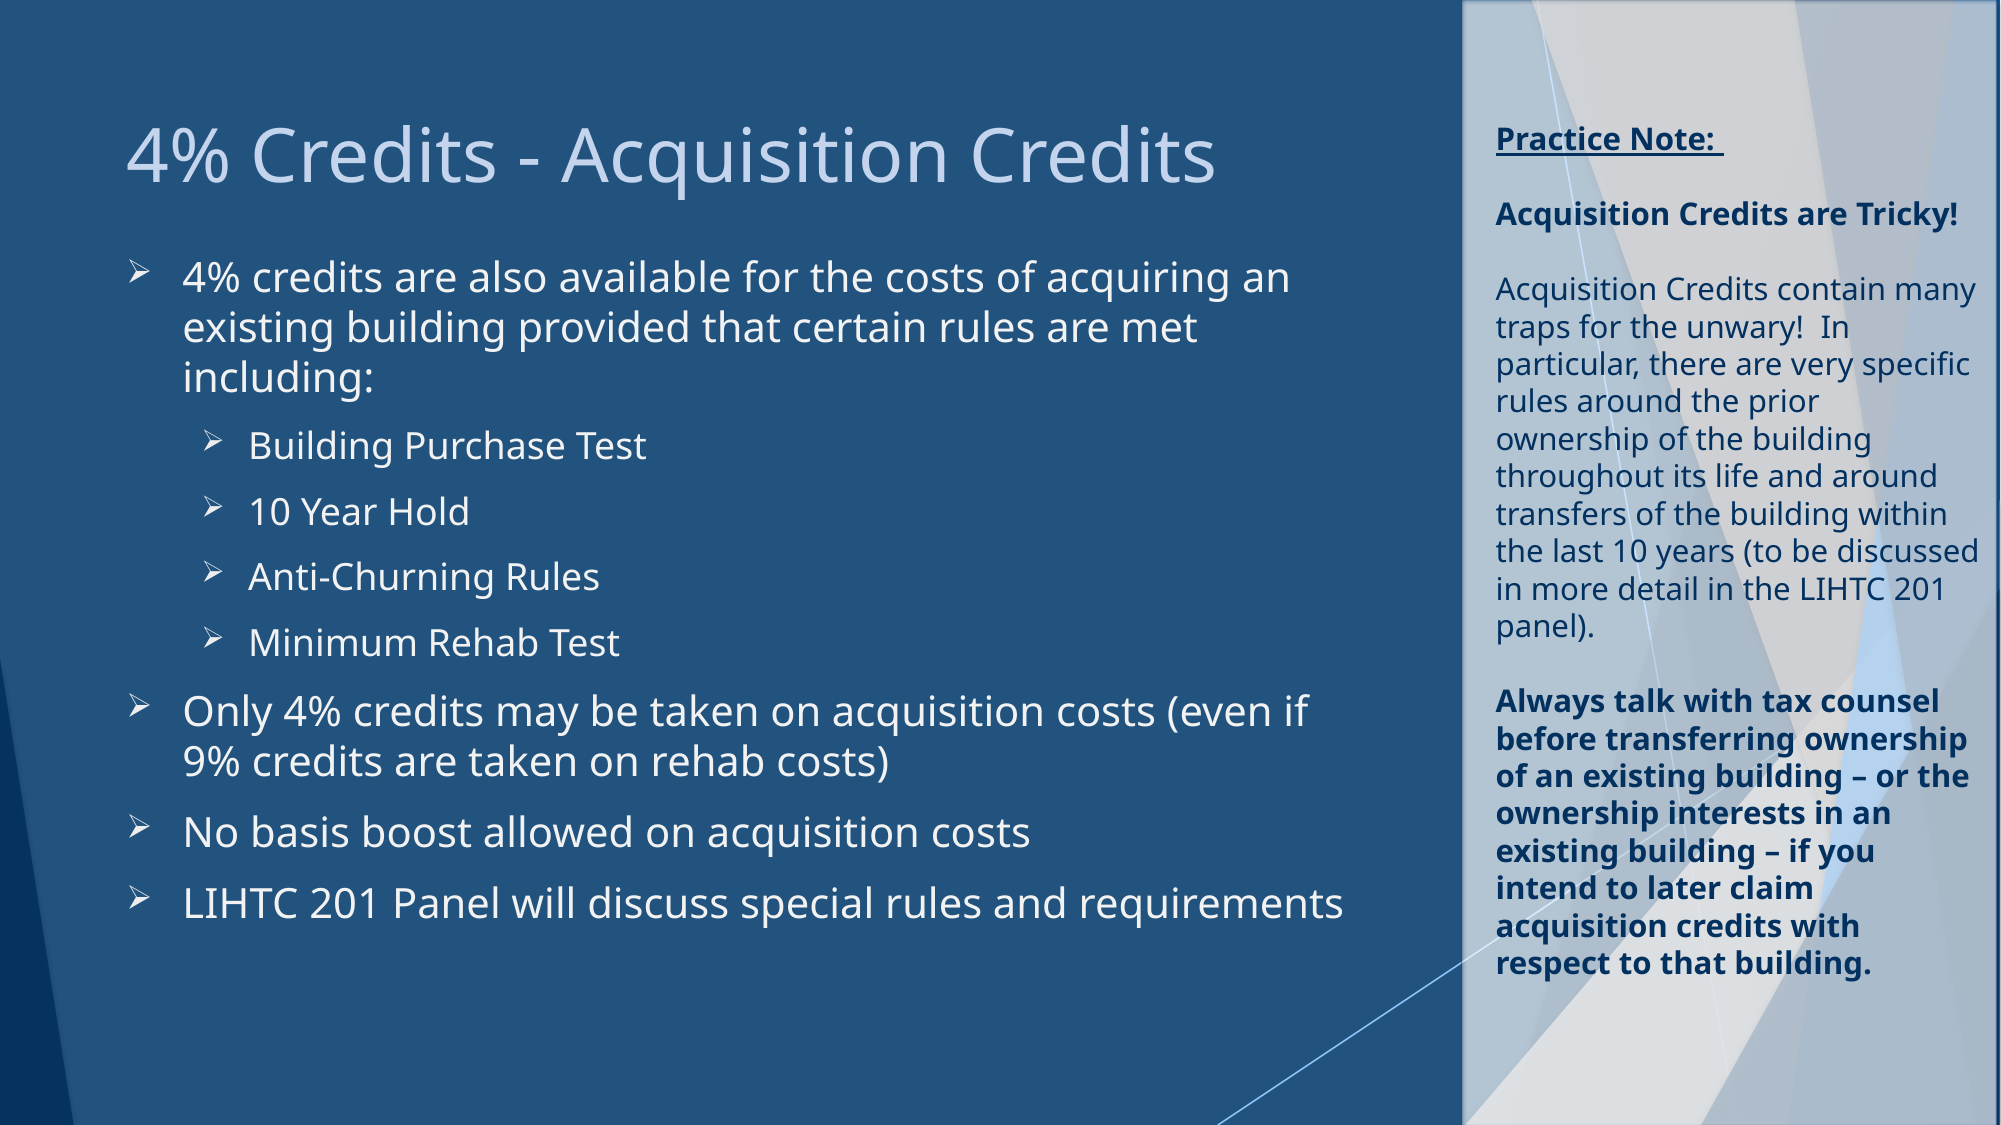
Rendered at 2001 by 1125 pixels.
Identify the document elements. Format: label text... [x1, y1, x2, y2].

title 4% Credits - Acquisition Credits [111, 99, 1461, 244]
text_box Practice Note: Acquisition Credits are Tricky! Acquisition Credits contain many traps for the unwary! In particular, there are very specific rules around the prior ownership of the building throughout its life and around transfers of the building within the last 10 years (to be discussed in more detail in the LIHTC 201 panel). Always talk with tax counsel before transferring ownership of an existing building – or the ownership interests in an existing building – if you intend to later claim acquisition credits with respect to that building. [1464, 4, 1995, 1124]
list 4% credits are also available for the costs of acquiring an existing building provided that certain rules are met including: Building Purchase Test 10 Year Hold Anti-Churning Rules Minimum Rehab Test Only 4% credits may be taken on acquisition costs (even if 9% credits are taken on rehab costs) No basis boost allowed on acquisition costs LIHTC 201 Panel will discuss special rules and requirements [111, 243, 1381, 1125]
